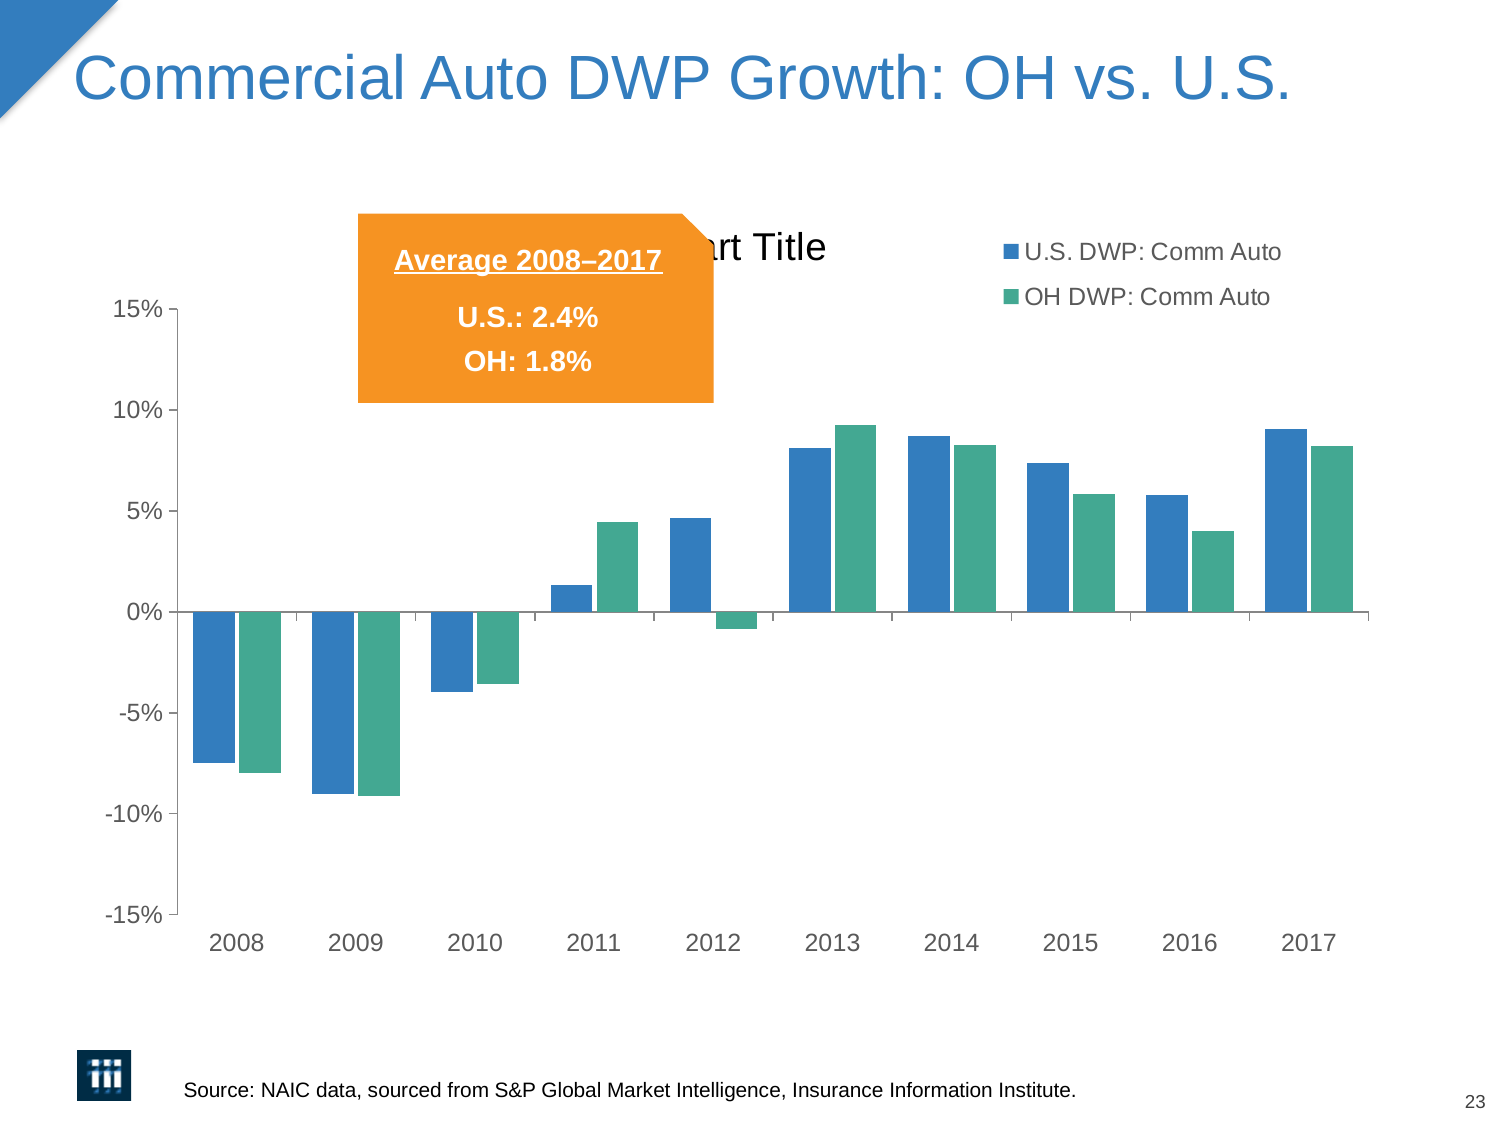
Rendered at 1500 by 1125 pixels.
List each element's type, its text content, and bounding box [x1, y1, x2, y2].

list Source: NAIC data, sourced from S&P Global Market Intelligence, Insurance Information Institute. [183, 1033, 1444, 1103]
chart [78, 189, 1396, 972]
title Commercial Auto DWP Growth: OH vs. U.S. [58, 38, 1370, 195]
